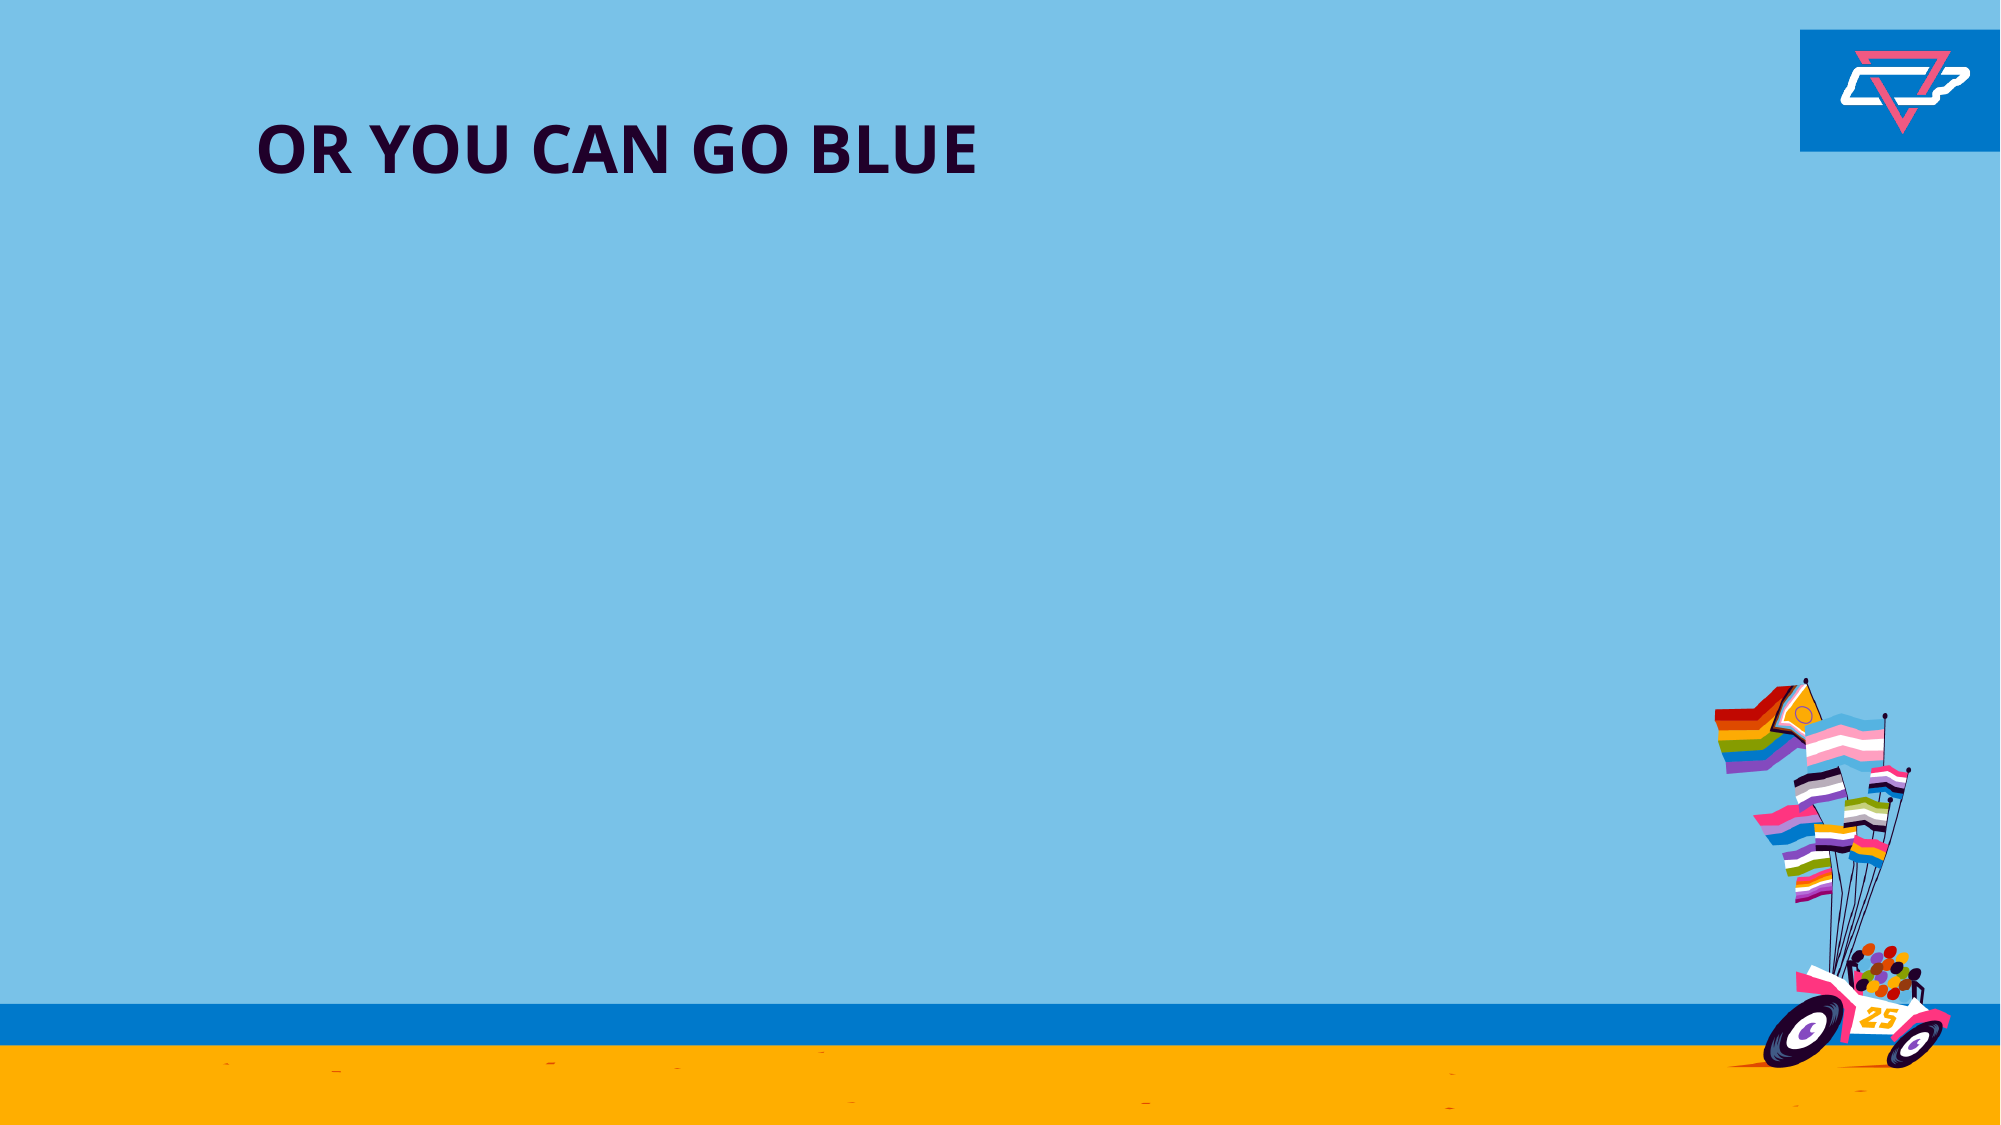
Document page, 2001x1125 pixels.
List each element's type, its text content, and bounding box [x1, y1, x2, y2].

title OR YOU CAN GO BLUE [240, 87, 1596, 216]
picture [0, 0, 2001, 1125]
